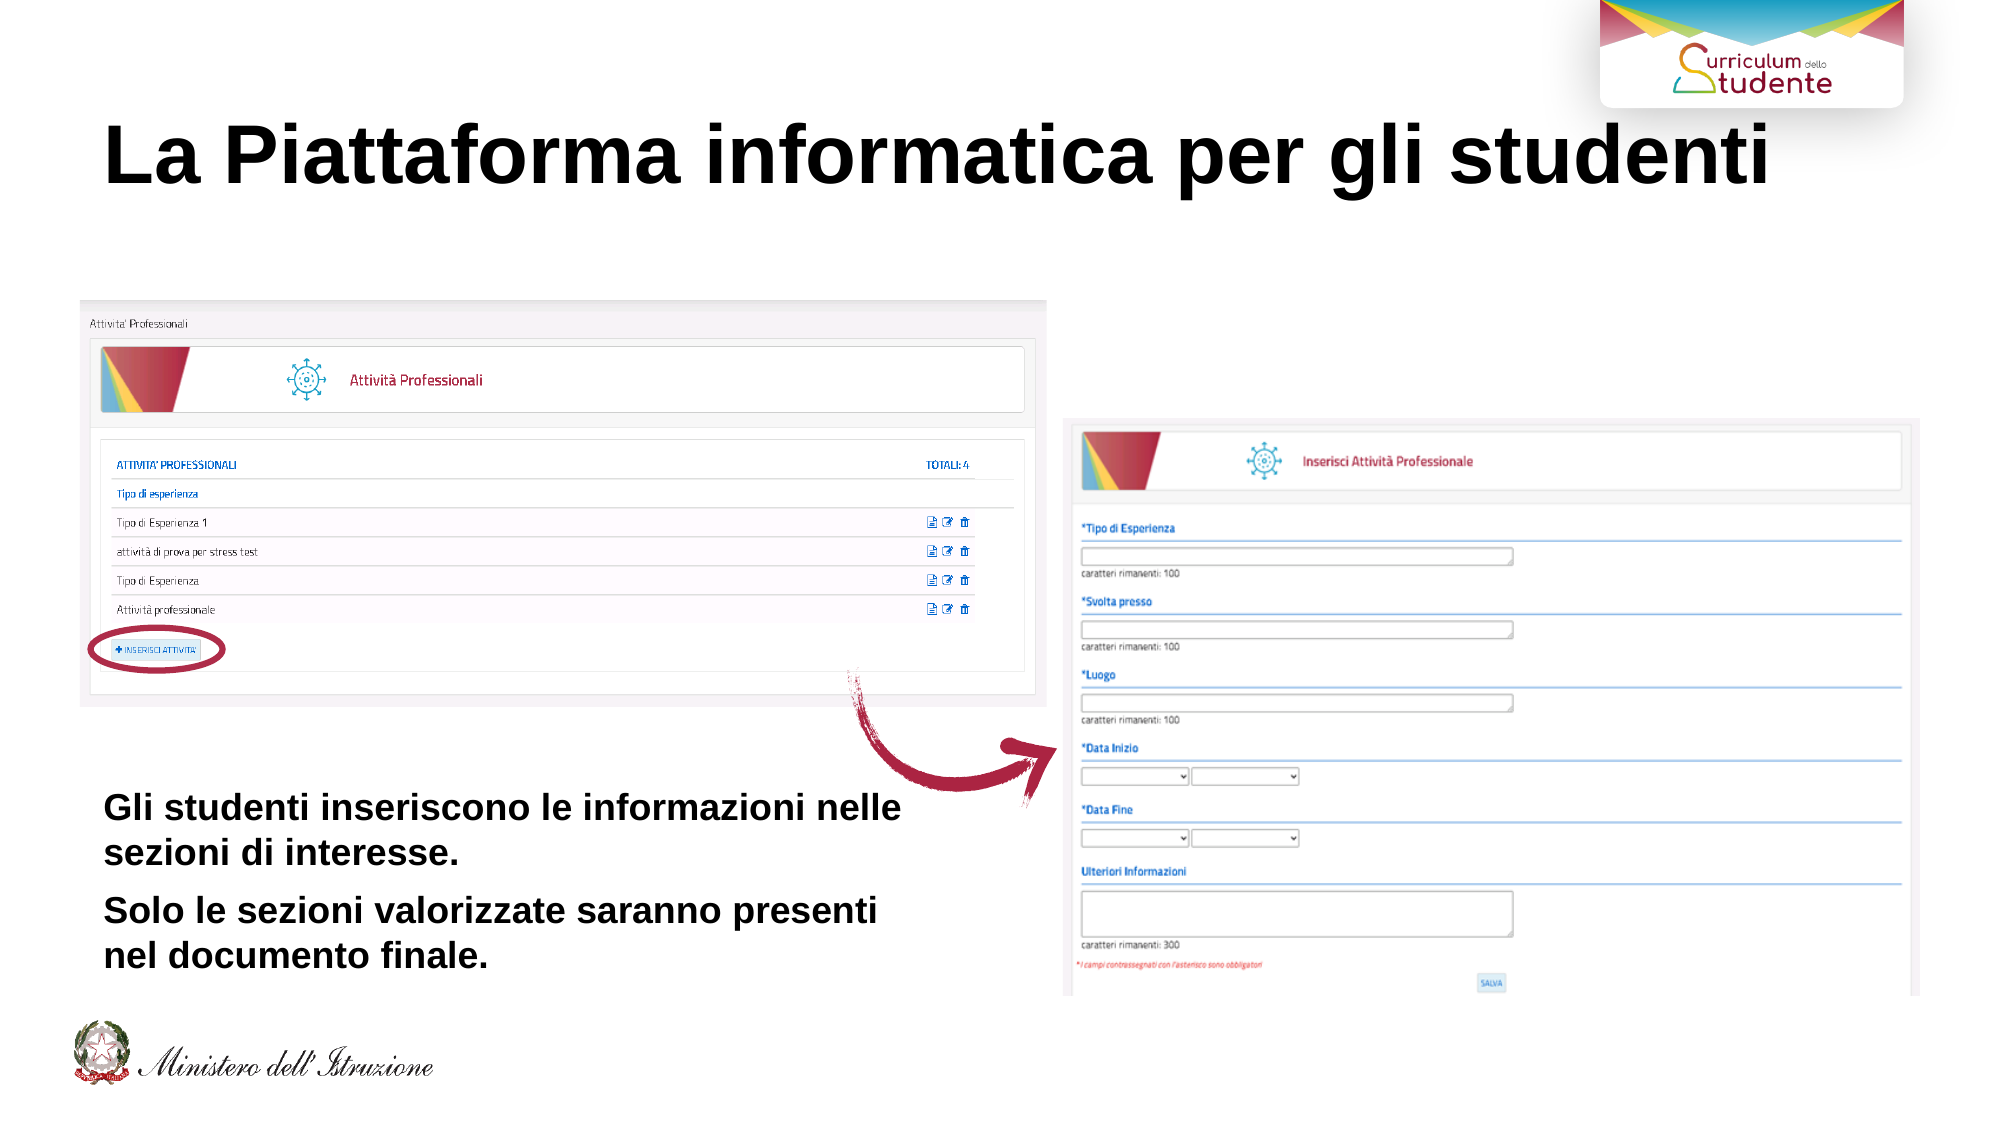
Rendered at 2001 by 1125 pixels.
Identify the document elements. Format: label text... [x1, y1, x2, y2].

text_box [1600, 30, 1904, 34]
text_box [1600, 15, 1904, 20]
picture [1062, 418, 1920, 1002]
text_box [1600, 10, 1904, 14]
text_box [938, 737, 1058, 809]
text_box [854, 707, 926, 773]
text_box Gli studenti inseriscono le informazioni nelle sezioni di interesse. Solo le sezioni valorizzate saranno presenti nel documento finale. [79, 773, 938, 964]
picture [55, 1006, 452, 1096]
title La Piattaforma informatica per gli studenti [103, 53, 1786, 271]
text_box [1600, 25, 1904, 29]
picture [1600, 0, 1904, 5]
picture [1672, 42, 1832, 95]
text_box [79, 299, 1047, 707]
text_box Consultazione e integrazione [1600, 20, 1904, 24]
